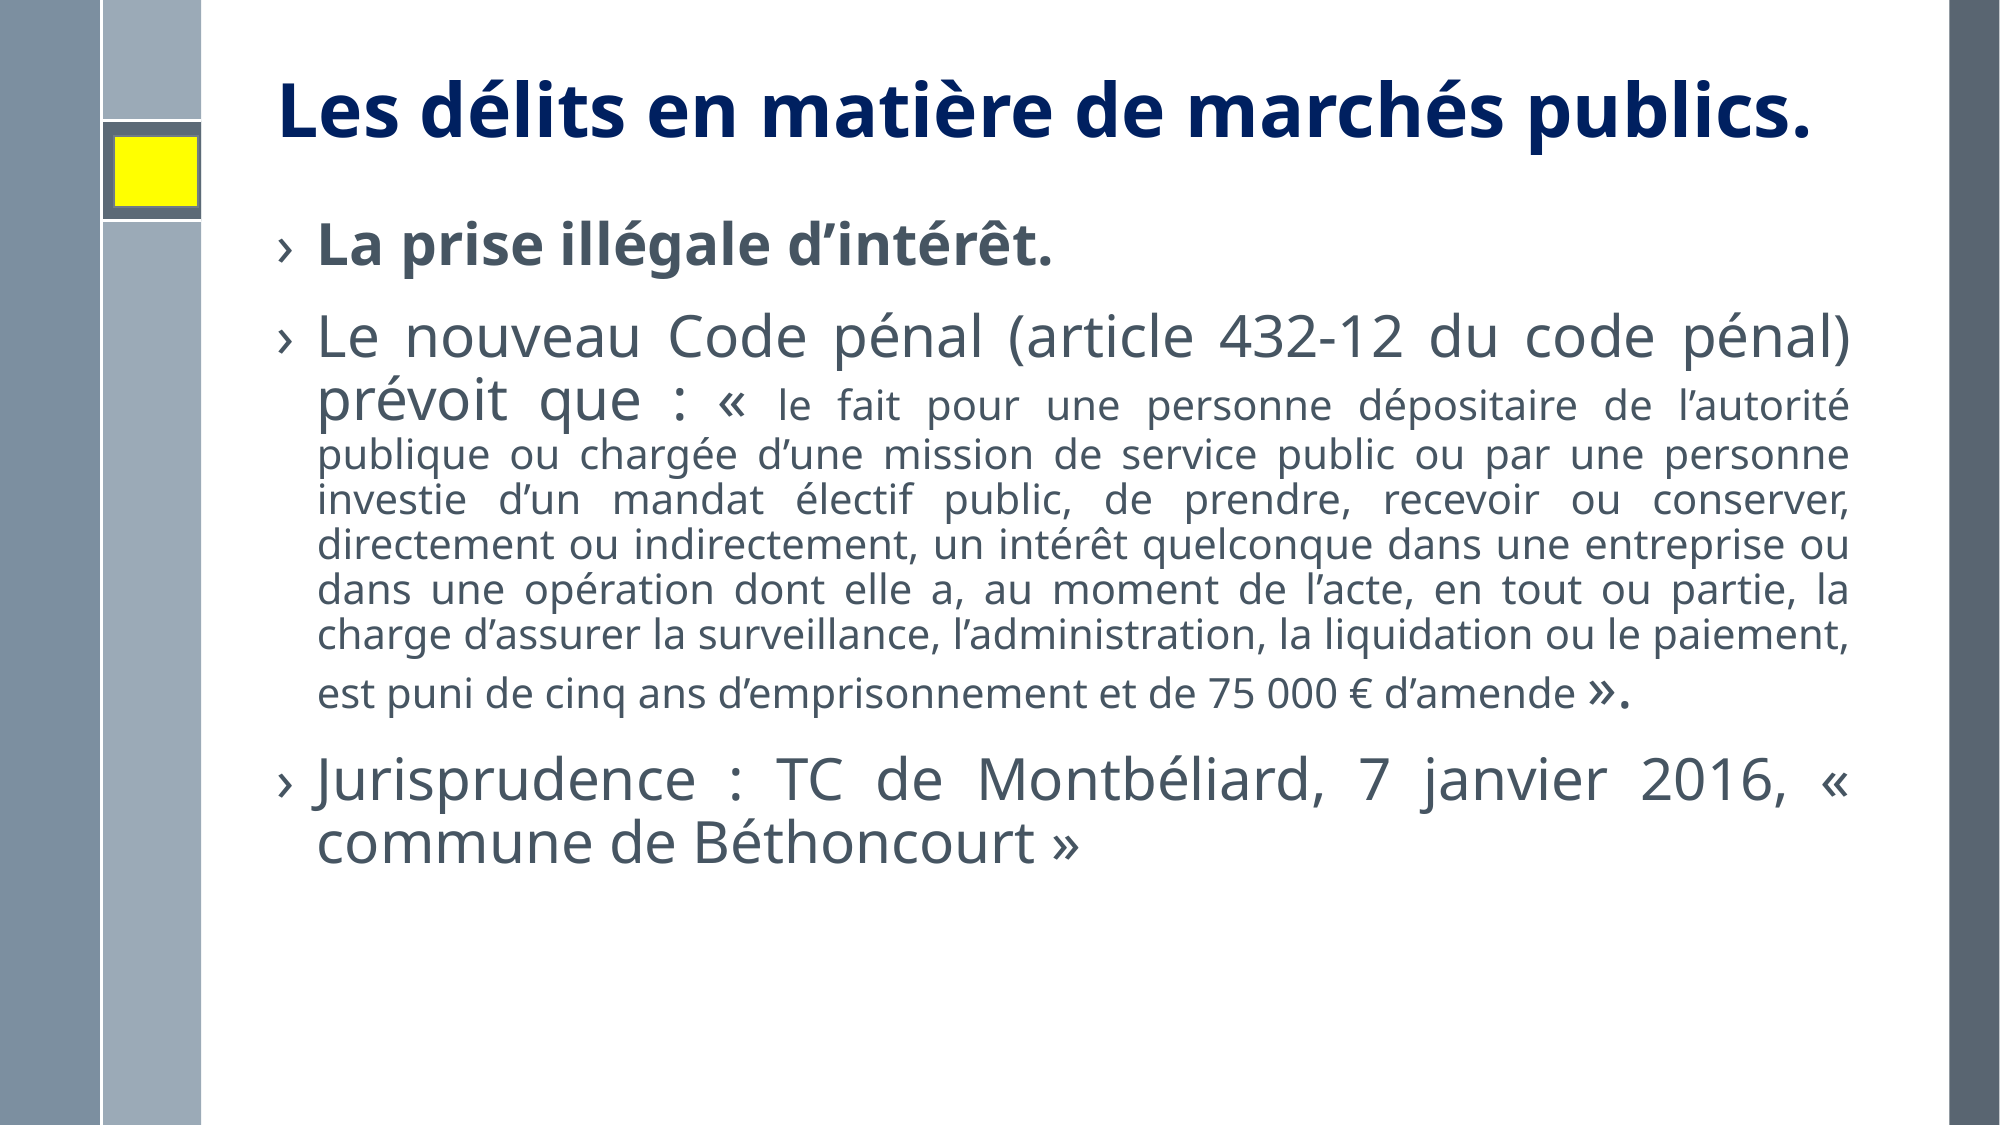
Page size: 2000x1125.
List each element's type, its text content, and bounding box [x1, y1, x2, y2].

list La prise illégale d’intérêt. Le nouveau Code pénal (article 432-12 du code pénal) prévoit que : « le fait pour une personne dépositaire de l’autorité publique ou chargée d’une mission de service public ou par une personne investie d’un mandat électif public, de prendre, recevoir ou conserver, directement ou indirectement, un intérêt quelconque dans une entreprise ou dans une opération dont elle a, au moment de l’acte, en tout ou partie, la charge d’assurer la surveillance, l’administration, la liquidation ou le paiement, est puni de cinq ans d’emprisonnement et de 75 000 € d’amende ». Jurisprudence : TC de Montbéliard, 7 janvier 2016, « commune de Béthoncourt » [261, 208, 1867, 1059]
picture [113, 135, 199, 209]
title Les délits en matière de marchés publics. [261, 29, 1867, 161]
